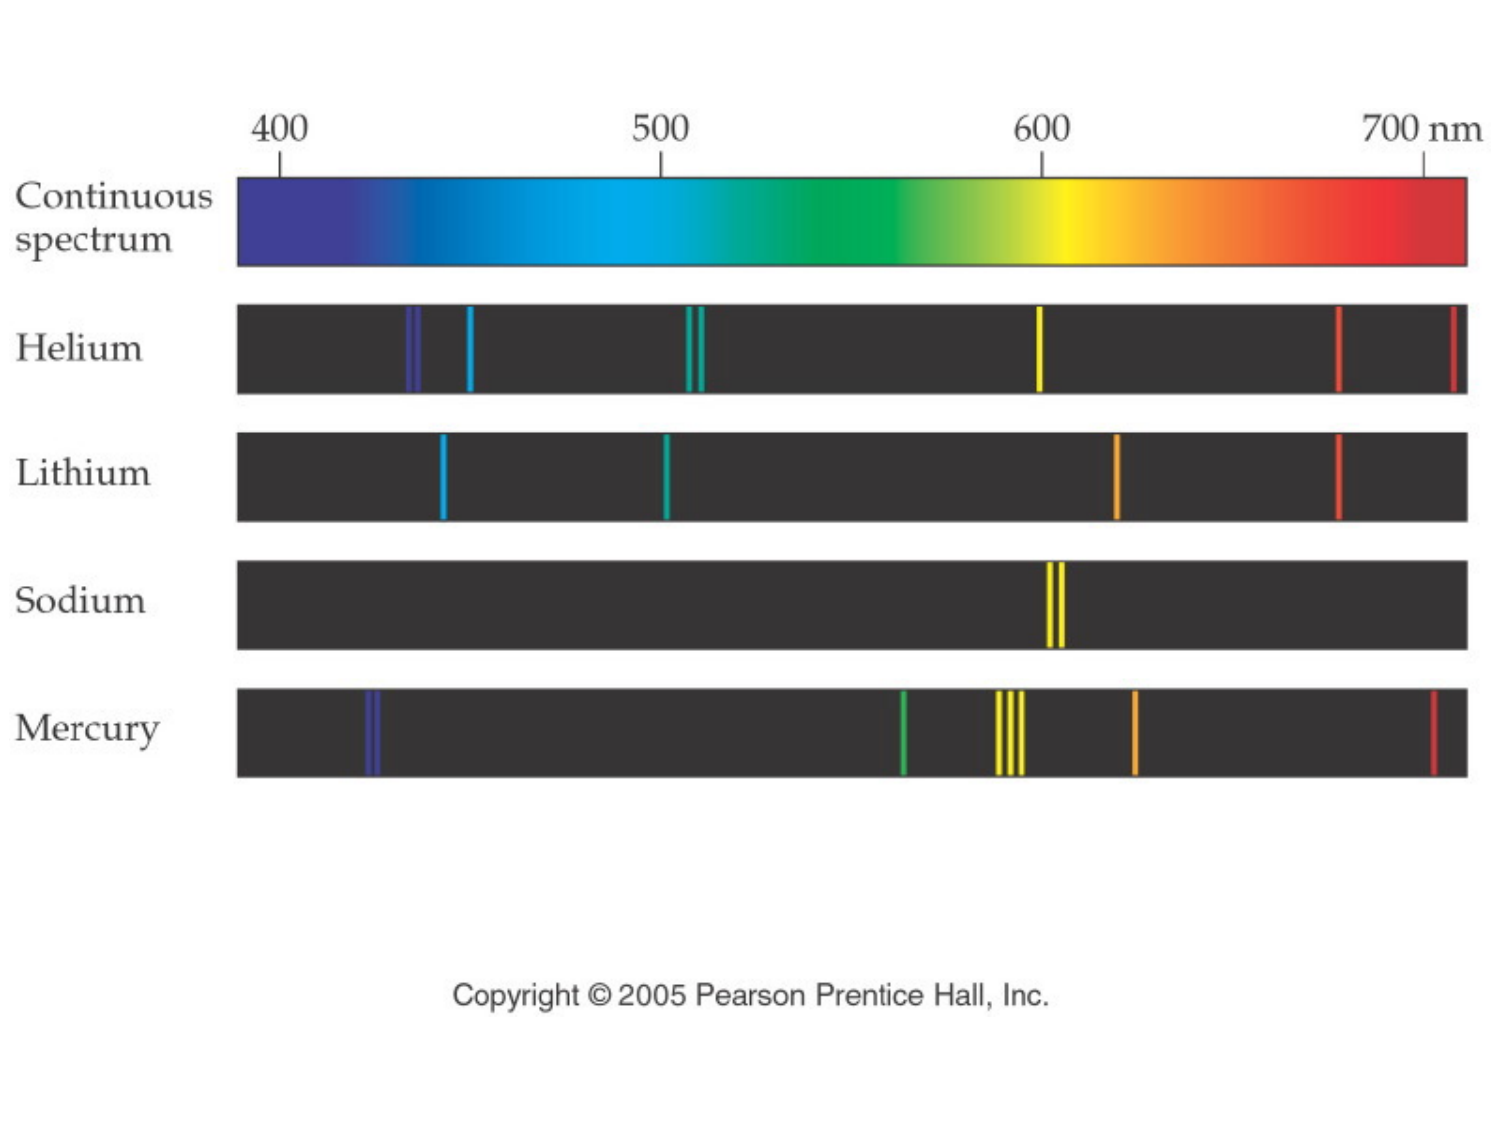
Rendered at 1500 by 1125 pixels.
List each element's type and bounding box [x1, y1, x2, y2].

picture [9, 108, 1491, 1017]
